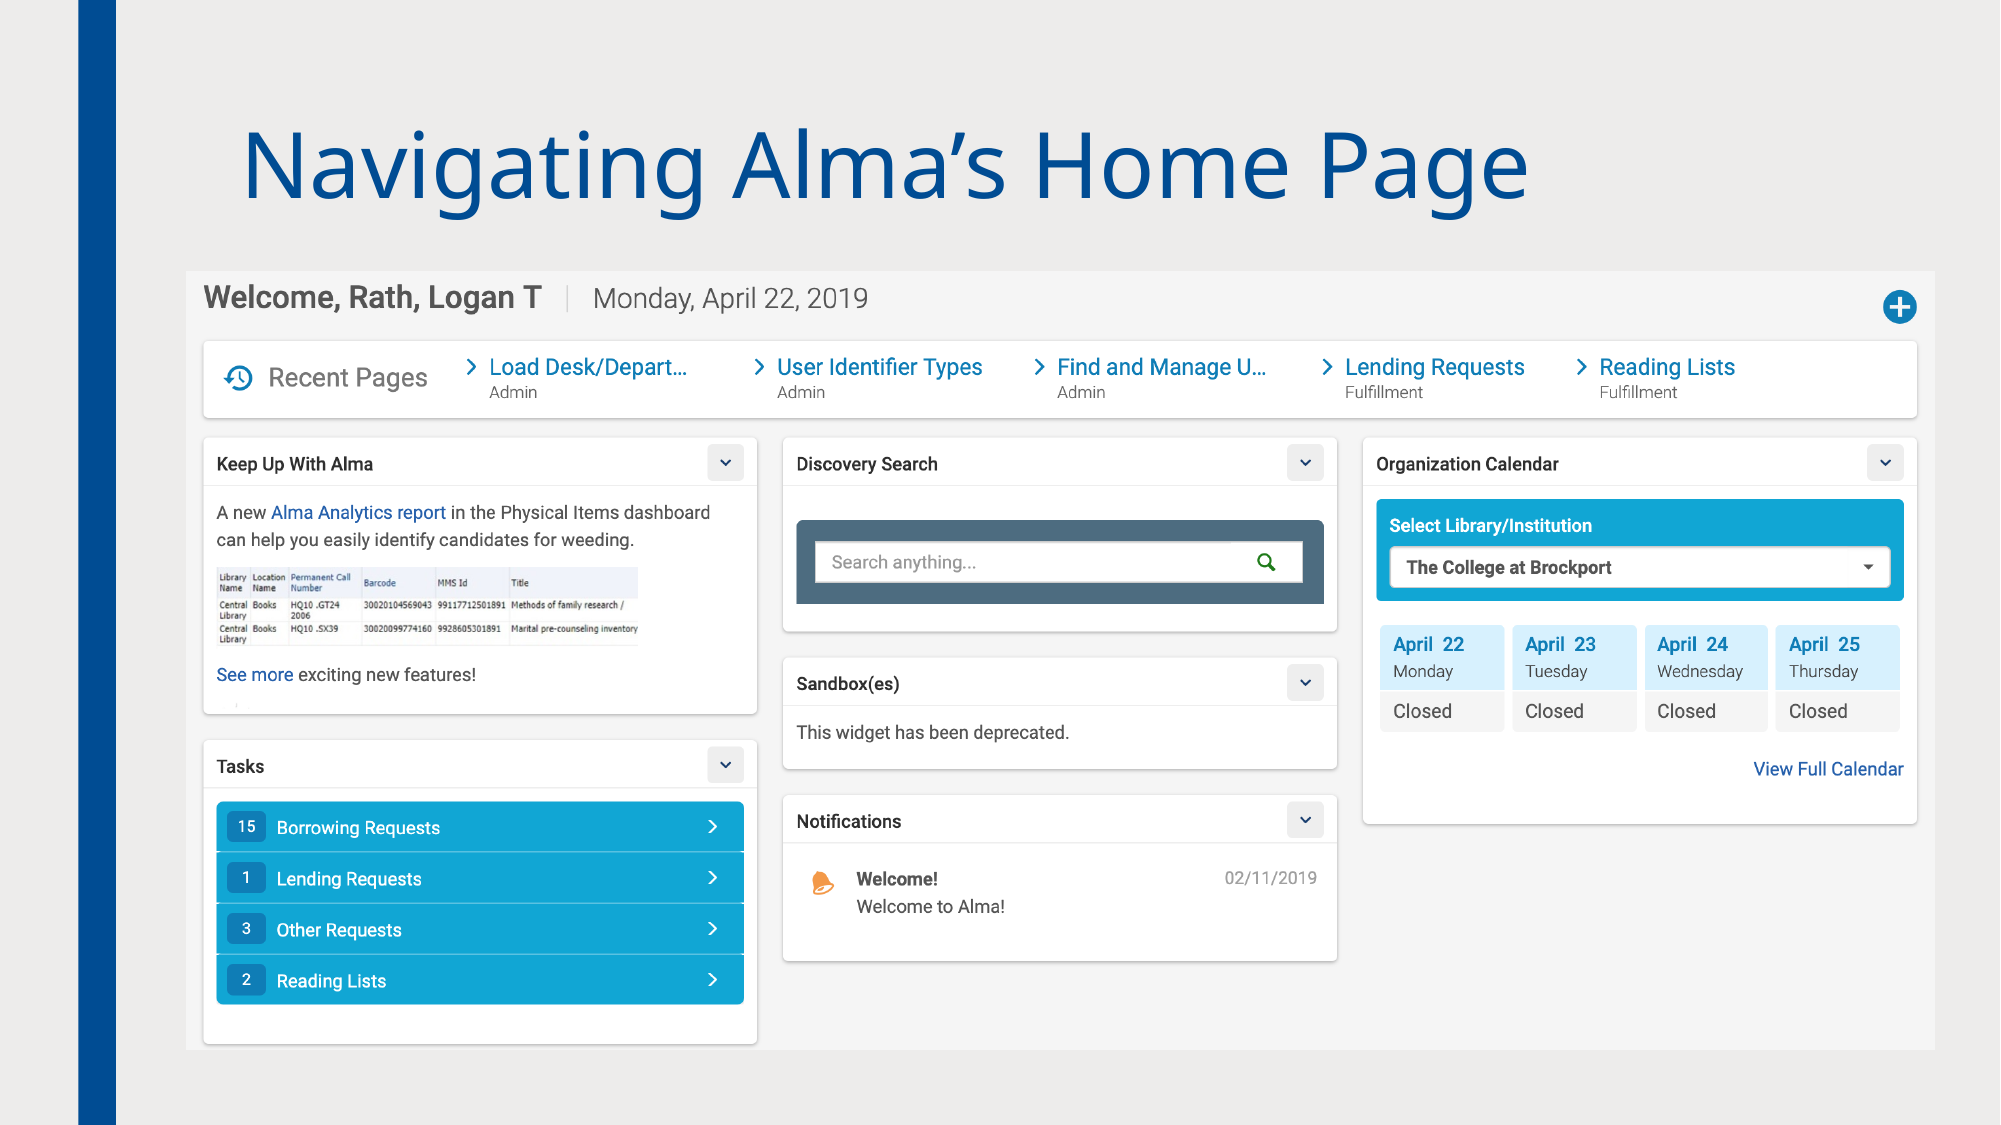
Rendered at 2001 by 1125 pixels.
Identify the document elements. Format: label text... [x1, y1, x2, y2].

title Navigating Alma’s Home Page [225, 112, 1800, 271]
picture [186, 271, 1935, 1050]
